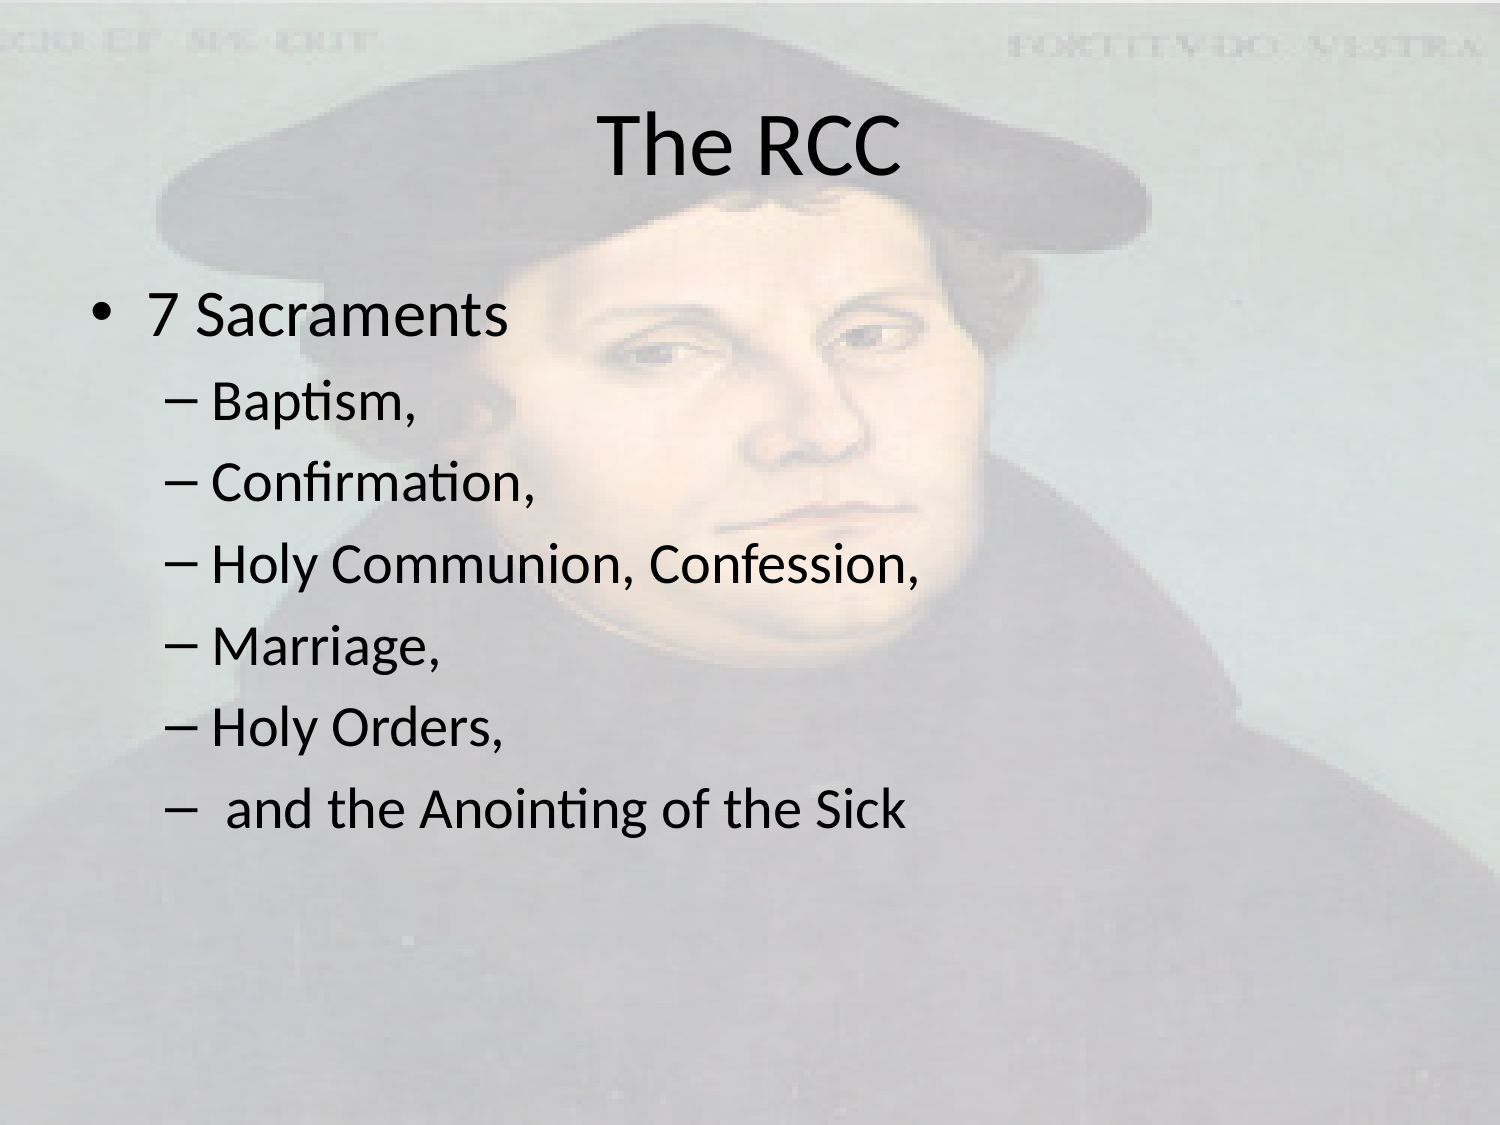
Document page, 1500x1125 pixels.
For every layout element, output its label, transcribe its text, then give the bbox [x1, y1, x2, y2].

list 7 Sacraments Baptism, Confirmation, Holy Communion, Confession, Marriage, Holy Orders, and the Anointing of the Sick [75, 262, 1425, 1005]
title The RCC [75, 45, 1425, 233]
